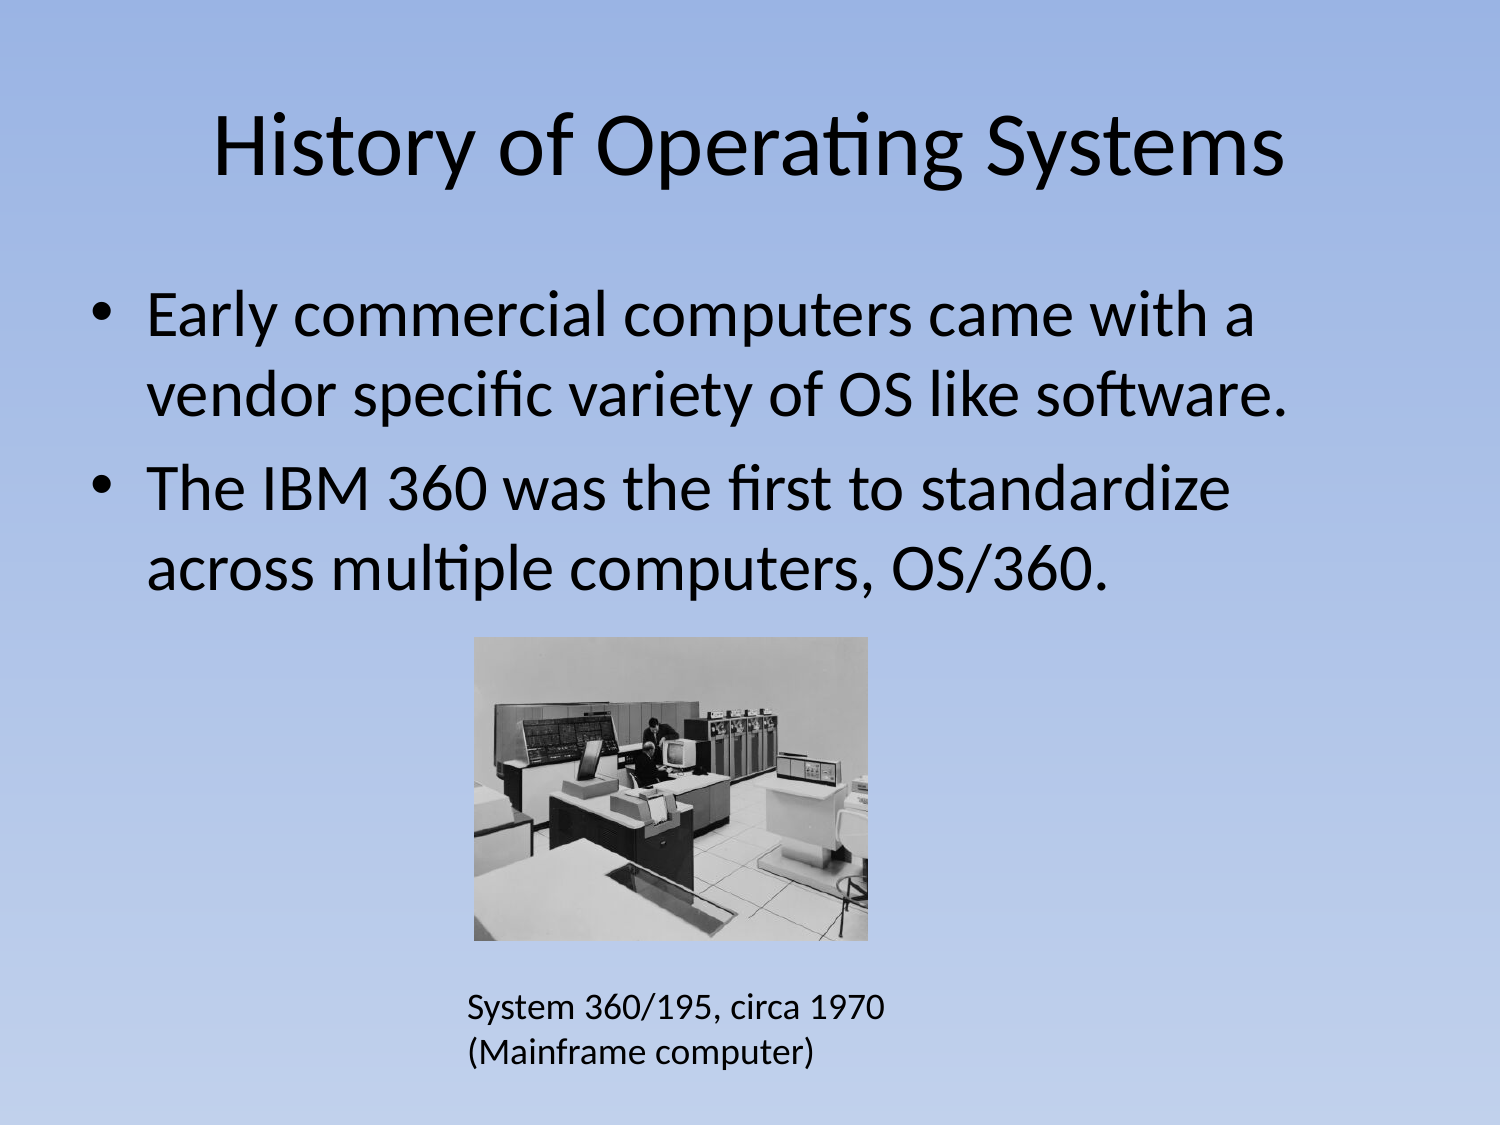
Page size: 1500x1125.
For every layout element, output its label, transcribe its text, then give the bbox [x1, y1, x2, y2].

list Early commercial computers came with a vendor specific variety of OS like software. The IBM 360 was the first to standardize across multiple computers, OS/360. [75, 262, 1425, 1005]
text_box System 360/195, circa 1970 (Mainframe computer) [452, 974, 901, 1080]
title History of Operating Systems [75, 45, 1425, 233]
picture [474, 637, 868, 941]
